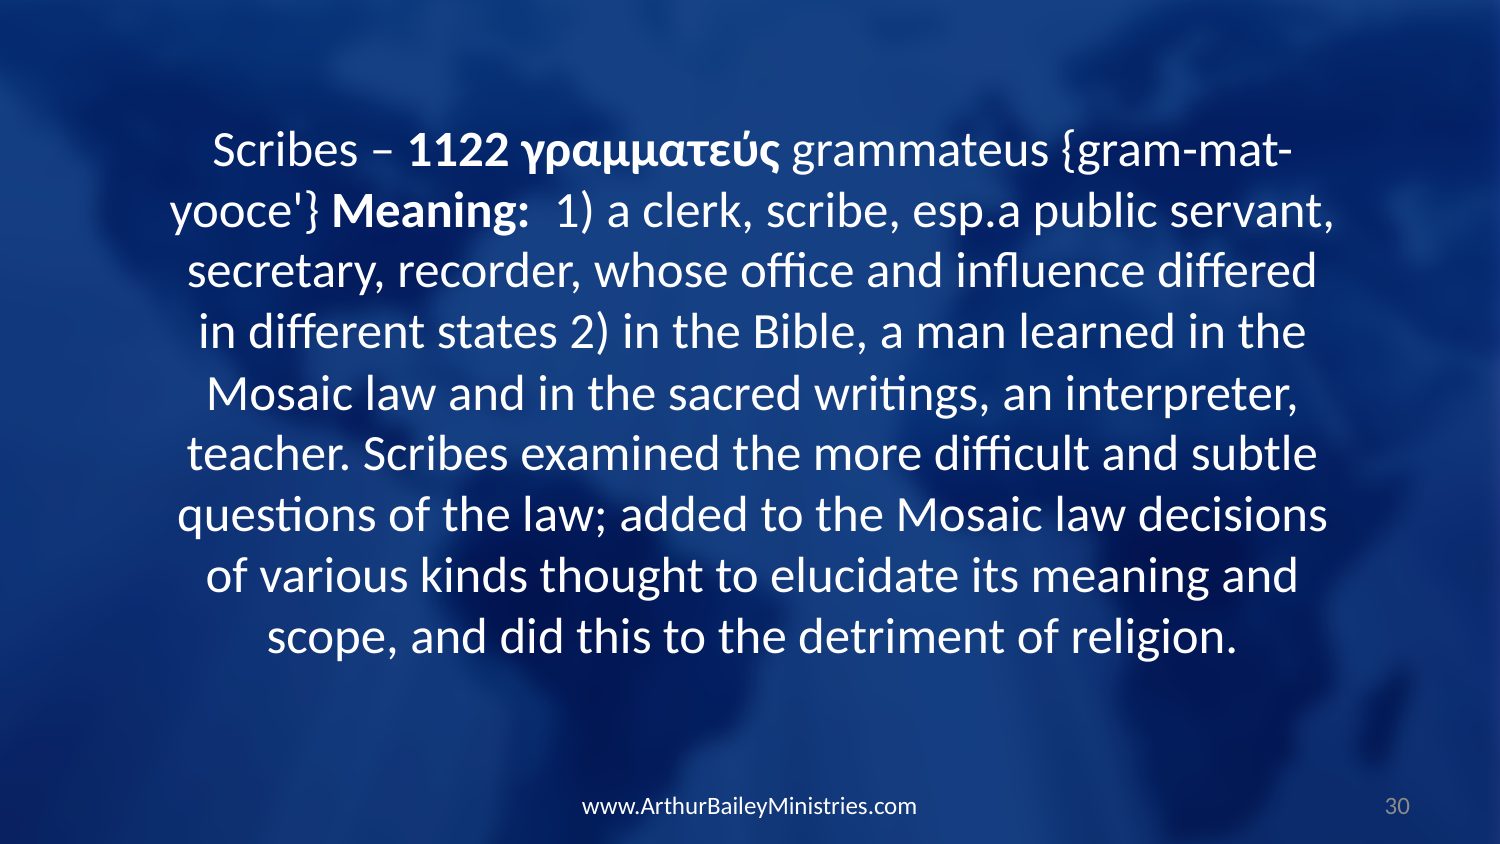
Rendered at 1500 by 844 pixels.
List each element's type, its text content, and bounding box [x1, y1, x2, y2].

picture [0, 0, 1500, 844]
list Scribes – 1122 γραμματεύς grammateus {gram-mat-yooce'} Meaning: 1) a clerk, scribe, esp.a public servant, secretary, recorder, whose office and influence differed in different states 2) in the Bible, a man learned in the Mosaic law and in the sacred writings, an interpreter, teacher. Scribes examined the more difficult and subtle questions of the law; added to the Mosaic law decisions of various kinds thought to elucidate its meaning and scope, and did this to the detriment of religion. [151, 107, 1355, 741]
footer www.ArthurBaileyMinistries.com [512, 782, 988, 827]
slide_number 30 [1074, 782, 1425, 827]
